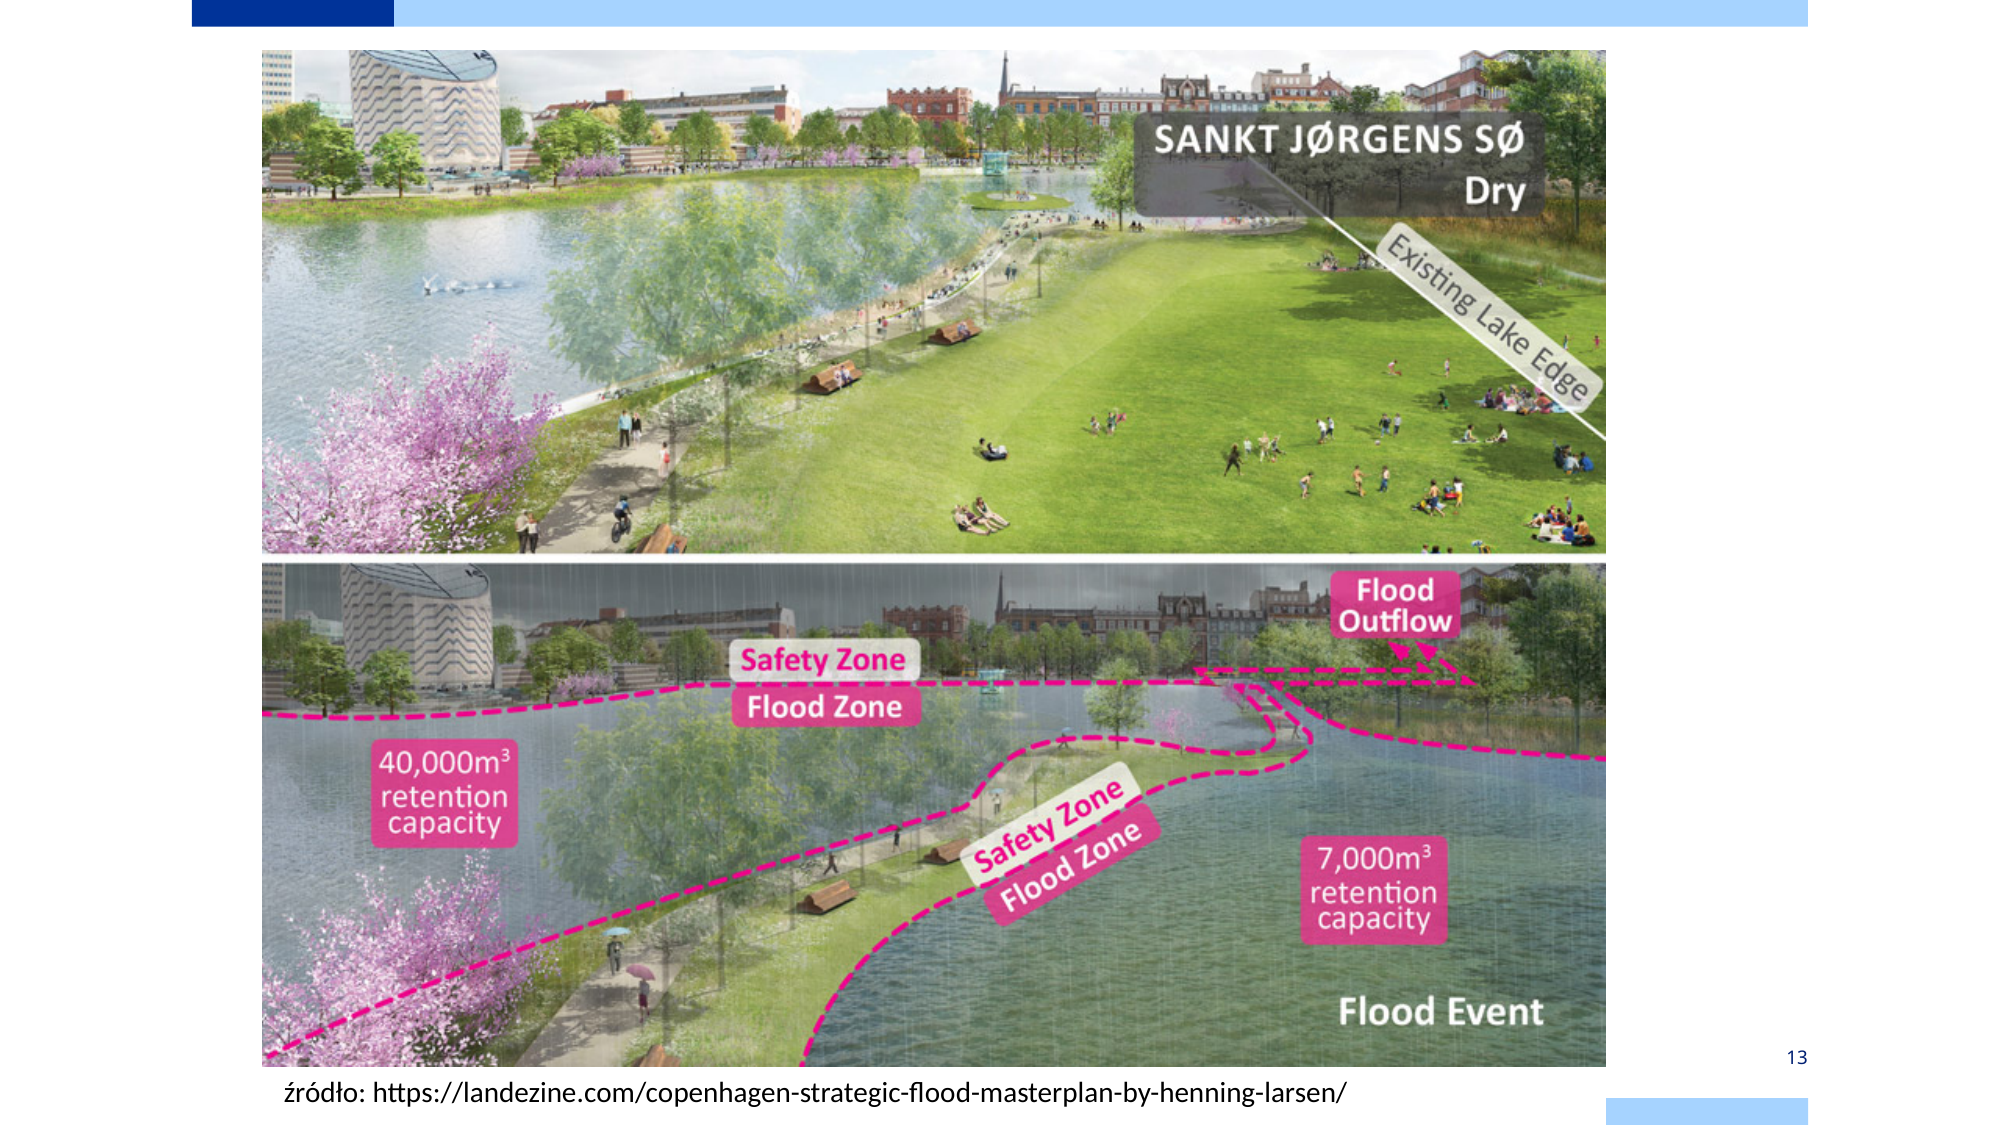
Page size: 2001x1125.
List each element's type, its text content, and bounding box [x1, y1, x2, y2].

picture [262, 50, 1606, 1067]
slide_number 13 [1605, 1044, 1808, 1072]
text_box źródło: https://landezine.com/copenhagen-strategic-flood-masterplan-by-henning-larsen/ [269, 1067, 1363, 1116]
